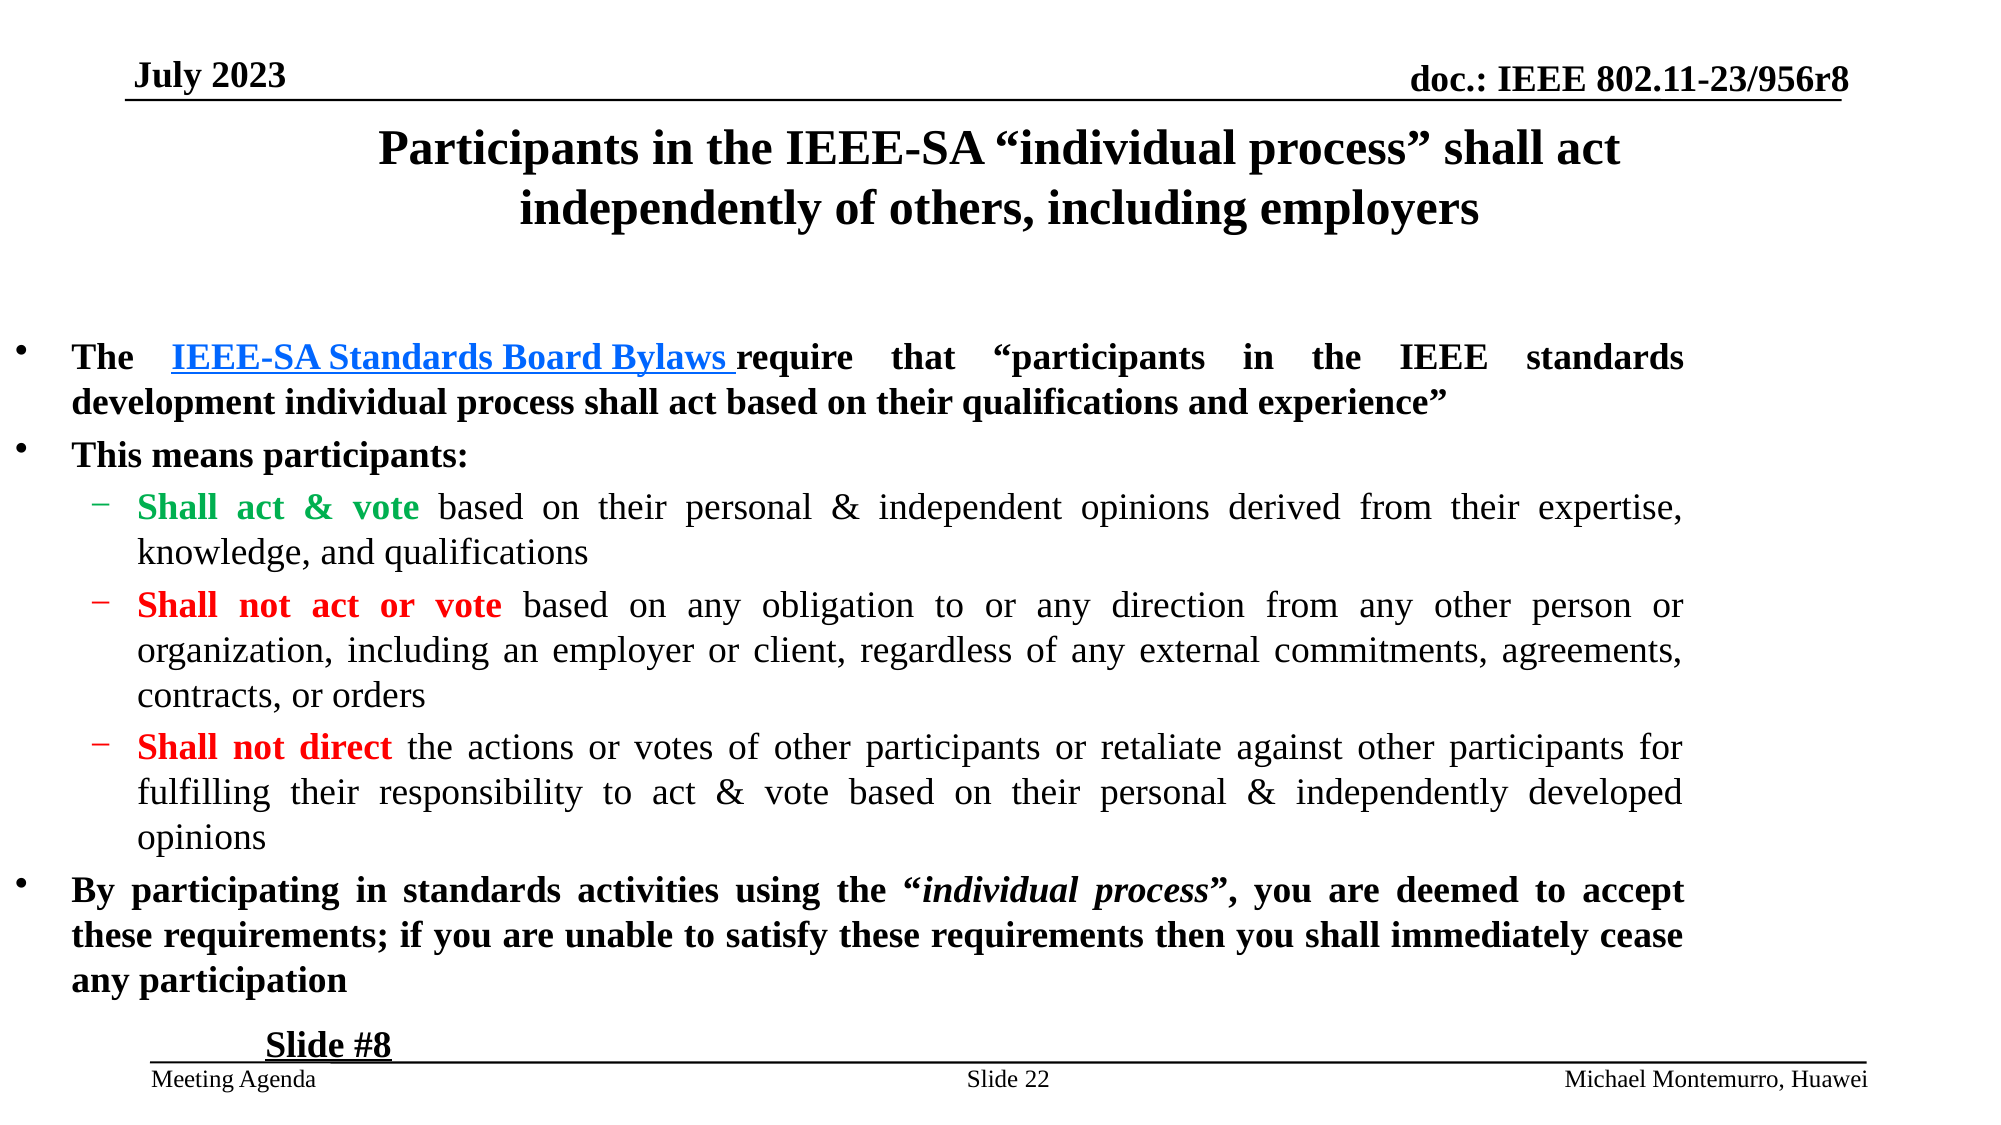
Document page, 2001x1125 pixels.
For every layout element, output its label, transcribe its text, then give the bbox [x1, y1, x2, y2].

footer Michael Montemurro, Huawei [1266, 1061, 1869, 1093]
slide_number Slide 22 [964, 1061, 1053, 1093]
list The IEEE-SA Standards Board Bylaws require that “participants in the IEEE standards development individual process shall act based on their qualifications and experience” This means participants: Shall act & vote based on their personal & independent opinions derived from their expertise, knowledge, and qualifications Shall not act or vote based on any obligation to or any direction from any other person or organization, including an employer or client, regardless of any external commitments, agreements, contracts, or orders Shall not direct the actions or votes of other participants or retaliate against other participants for fulfilling their responsibility to act & vote based on their personal & independently developed opinions By participating in standards activities using the “individual process”, you are deemed to accept these requirements; if you are unable to satisfy these requirements then you shall immediately cease any participation [0, 324, 1700, 1000]
text_box Participants in the IEEE-SA “individual process” shall act independently of others, including employers [362, 87, 1638, 263]
text_box Slide #8 [250, 1012, 407, 1073]
